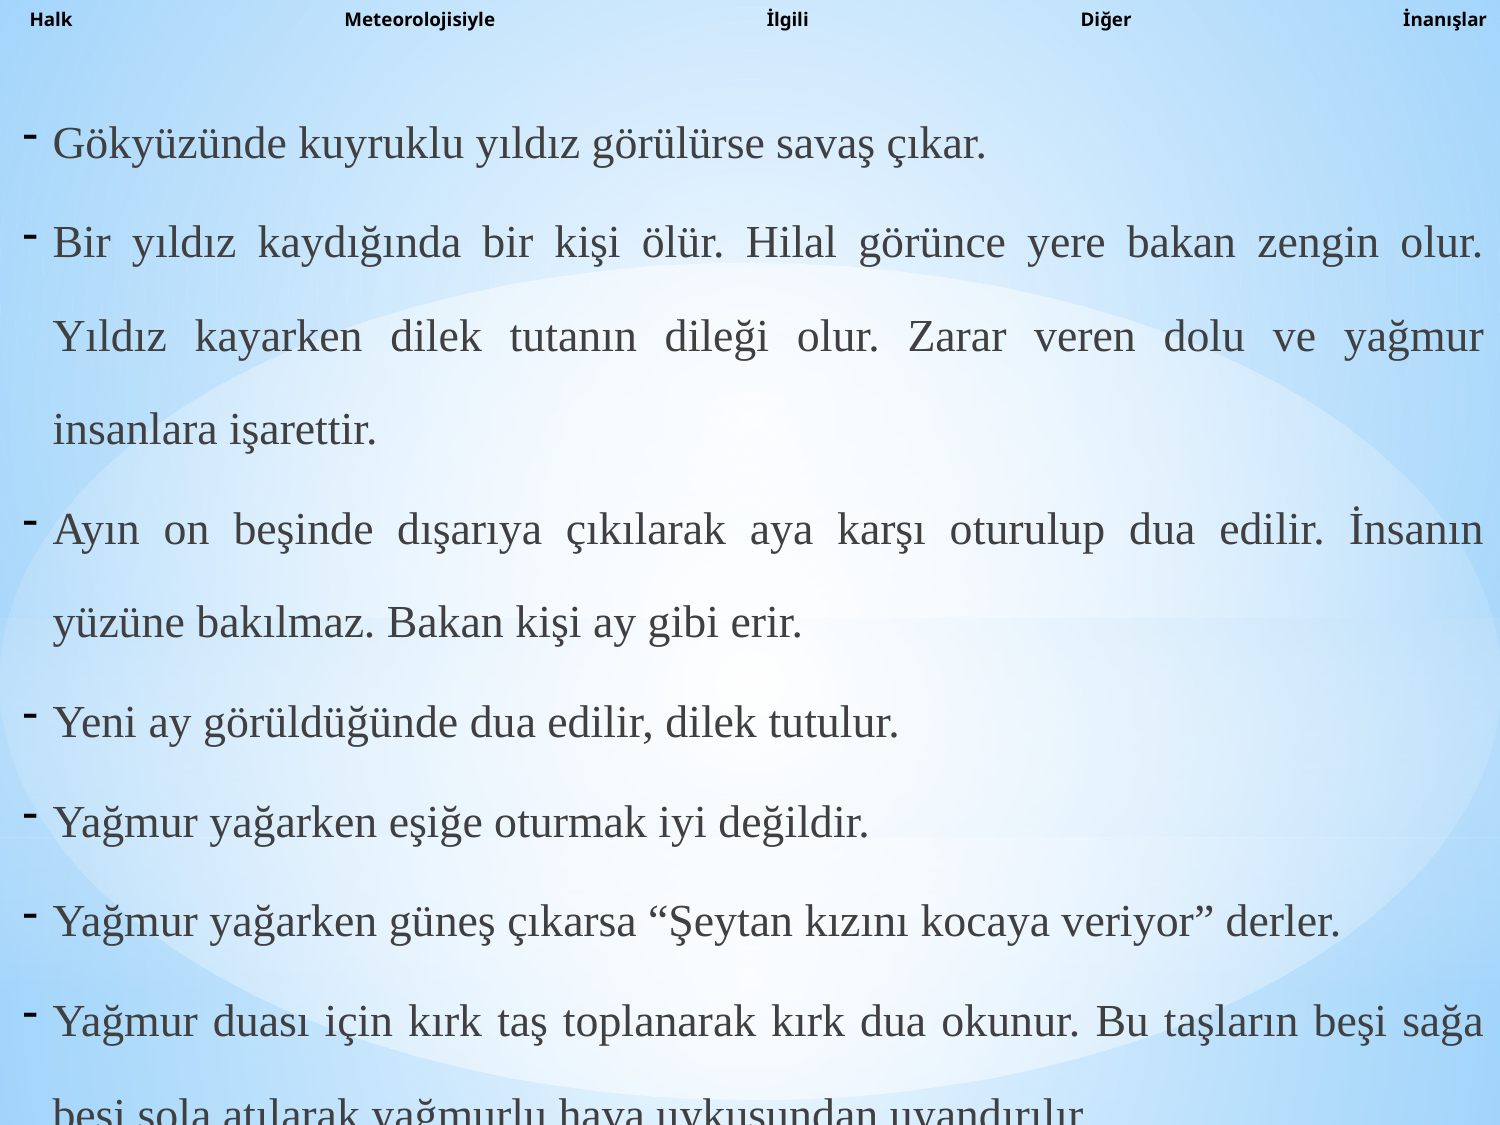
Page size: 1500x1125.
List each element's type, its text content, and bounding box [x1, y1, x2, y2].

title Halk Meteorolojisiyle İlgili Diğer İnanışlar [0, 0, 1500, 66]
list Gökyüzünde kuyruklu yıldız görülürse savaş çıkar. Bir yıldız kaydığında bir kişi ölür. Hilal görünce yere bakan zengin olur. Yıldız kayarken dilek tutanın dileği olur. Zarar veren dolu ve yağmur insanlara işarettir. Ayın on beşinde dışarıya çıkılarak aya karşı oturulup dua edilir. İnsanın yüzüne bakılmaz. Bakan kişi ay gibi erir. Yeni ay görüldüğünde dua edilir, dilek tutulur. Yağmur yağarken eşiğe oturmak iyi değildir. Yağmur yağarken güneş çıkarsa “Şeytan kızını kocaya veriyor” derler. Yağmur duası için kırk taş toplanarak kırk dua okunur. Bu taşların beşi sağa beşi sola atılarak yağmurlu hava uykusundan uyandırılır. [0, 66, 1500, 1125]
